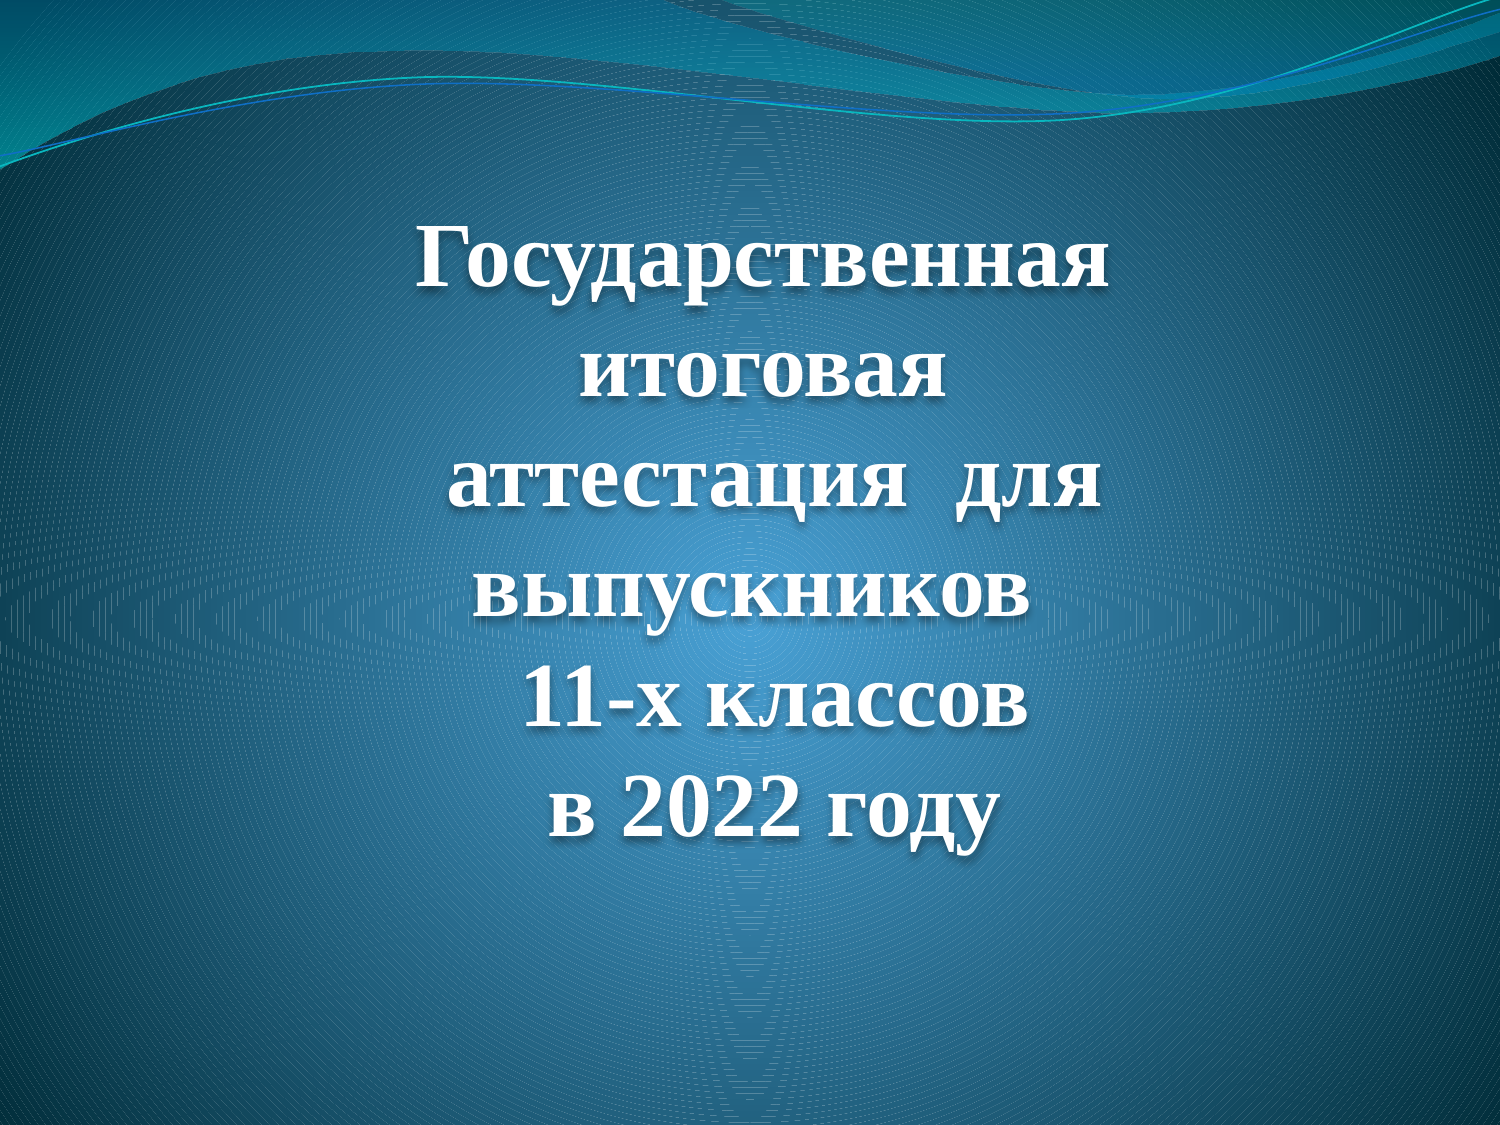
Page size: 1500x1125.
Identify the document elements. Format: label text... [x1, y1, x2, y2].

text_box Государственная итоговая аттестация для выпускников 11-х классов в 2022 году [200, 187, 1350, 862]
